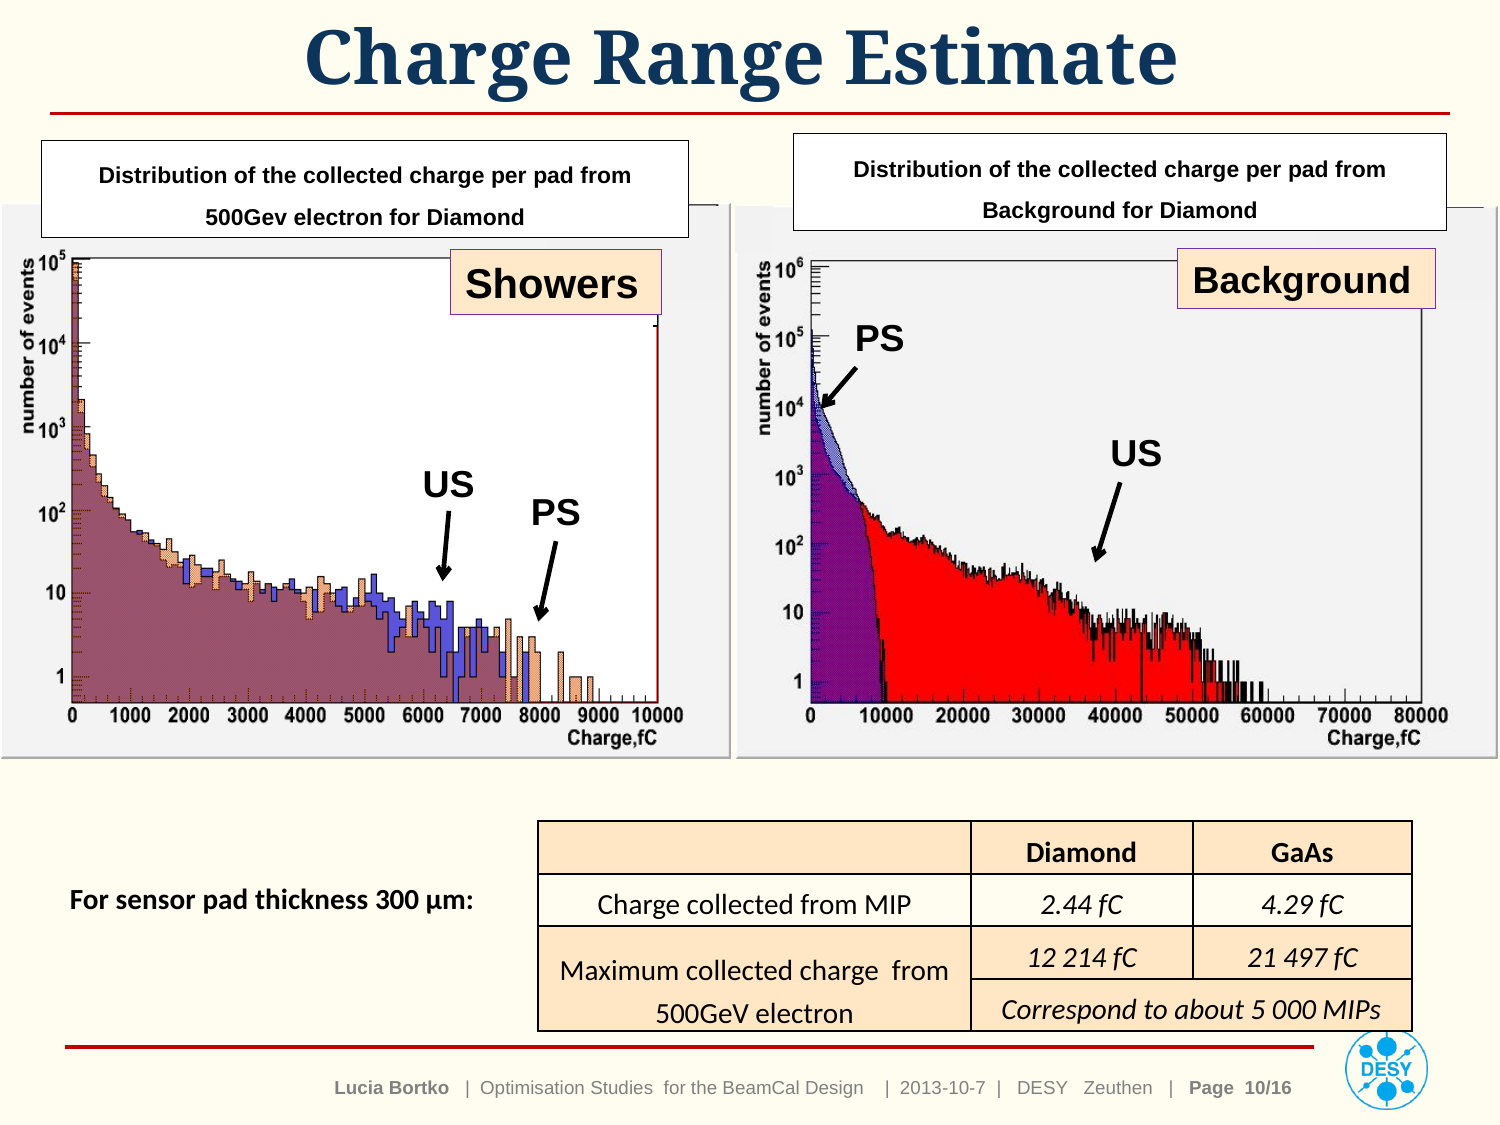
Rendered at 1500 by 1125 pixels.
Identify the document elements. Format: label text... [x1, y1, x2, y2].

picture [1398, 1080, 1428, 1110]
table_cell Maximum collected charge from 500GeV electron [539, 927, 970, 1030]
picture [734, 205, 1498, 759]
table_cell 12 214 fC [972, 927, 1192, 978]
picture [0, 202, 732, 759]
table_header [539, 822, 970, 873]
text_box Distribution of the collected charge per pad from 500Gev electron for Diamond [41, 140, 689, 201]
table_cell Correspond to about 5 000 MIPs [972, 980, 1411, 1030]
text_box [1094, 482, 1121, 563]
table_header Diamond [972, 822, 1192, 873]
text_box Distribution of the collected charge per pad from Background for Diamond [793, 133, 1447, 204]
table_cell 4.29 fC [1194, 875, 1411, 925]
title Charge Range Estimate [53, 19, 1431, 90]
picture [1345, 1027, 1428, 1110]
text_box For sensor pad thickness 300 µm: [55, 867, 489, 923]
table_cell 21 497 fC [1194, 927, 1411, 978]
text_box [538, 540, 557, 622]
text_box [820, 367, 857, 410]
table_cell 2.44 fC [972, 875, 1192, 925]
table_header GaAs [1194, 822, 1411, 873]
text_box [442, 510, 450, 582]
table_cell Charge collected from MIP [539, 875, 970, 925]
